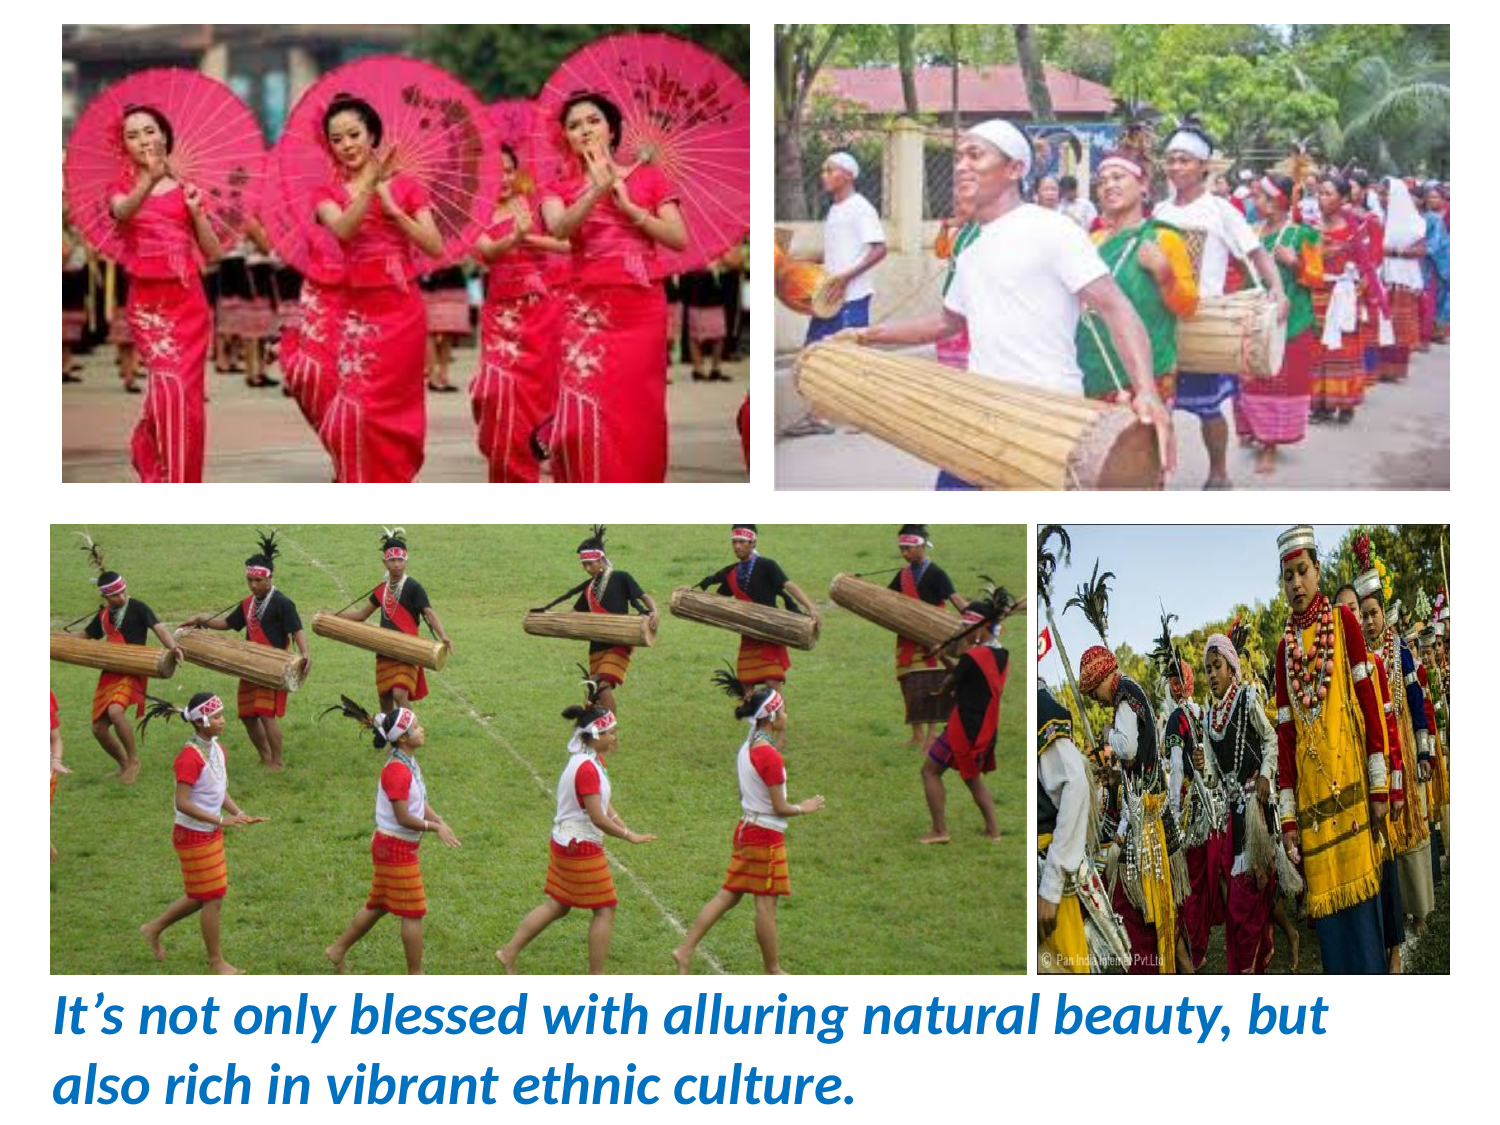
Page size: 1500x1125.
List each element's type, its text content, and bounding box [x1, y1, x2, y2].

picture [1037, 524, 1451, 976]
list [62, 24, 751, 483]
picture [774, 24, 1451, 491]
text_box It’s not only blessed with alluring natural beauty, but also rich in vibrant ethnic culture. [37, 968, 1400, 1124]
picture [49, 524, 1027, 976]
